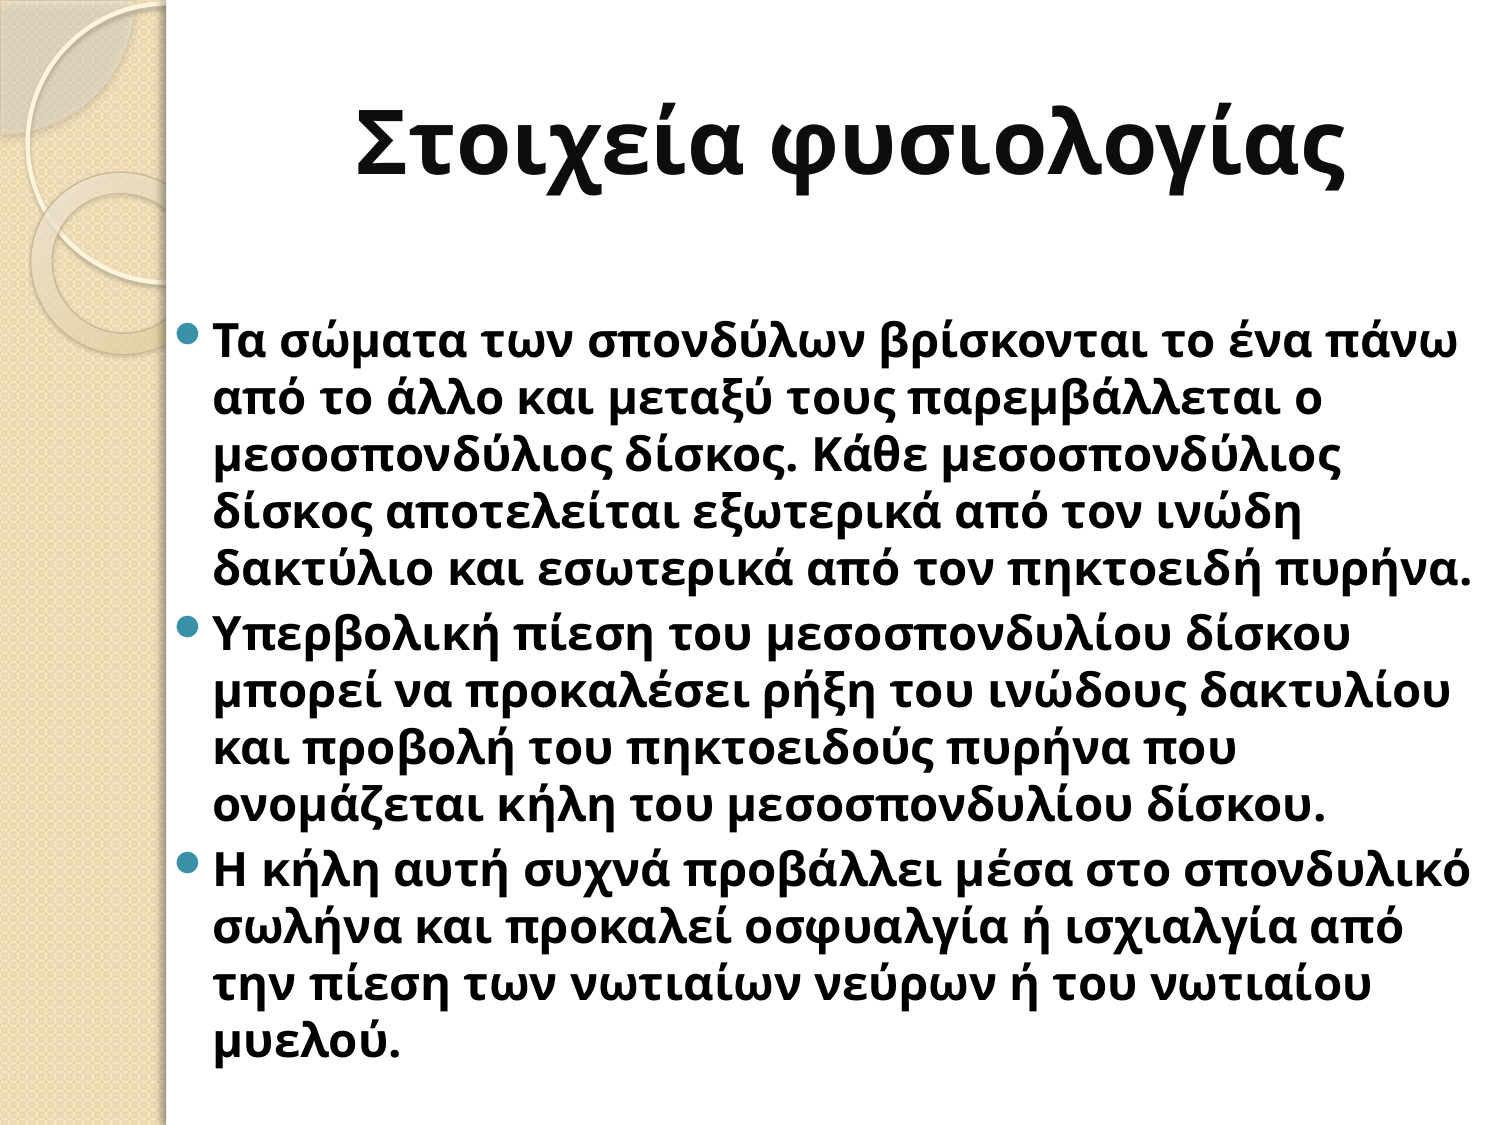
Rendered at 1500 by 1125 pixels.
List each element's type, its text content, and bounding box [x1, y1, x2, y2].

list Τα σώματα των σπονδύλων βρίσκονται το ένα πάνω από το άλλο και μεταξύ τους παρεμβάλλεται ο μεσοσπονδύλιος δίσκος. Κάθε μεσοσπονδύλιος δίσκος αποτελείται εξωτερικά από τον ινώδη δακτύλιο και εσωτερικά από τον πηκτοειδή πυρήνα. Υπερβολική πίεση του μεσοσπονδυλίου δίσκου μπορεί να προκαλέσει ρήξη του ινώδους δακτυλίου και προβολή του πηκτοειδούς πυρήνα που ονομάζεται κήλη του μεσοσπονδυλίου δίσκου. Η κήλη αυτή συχνά προβάλλει μέσα στο σπονδυλικό σωλήνα και προκαλεί οσφυαλγία ή ισχιαλγία από την πίεση των νωτιαίων νεύρων ή του νωτιαίου μυελού. [147, 237, 1500, 1125]
title Στοιχεία φυσιολογίας [235, 45, 1466, 233]
